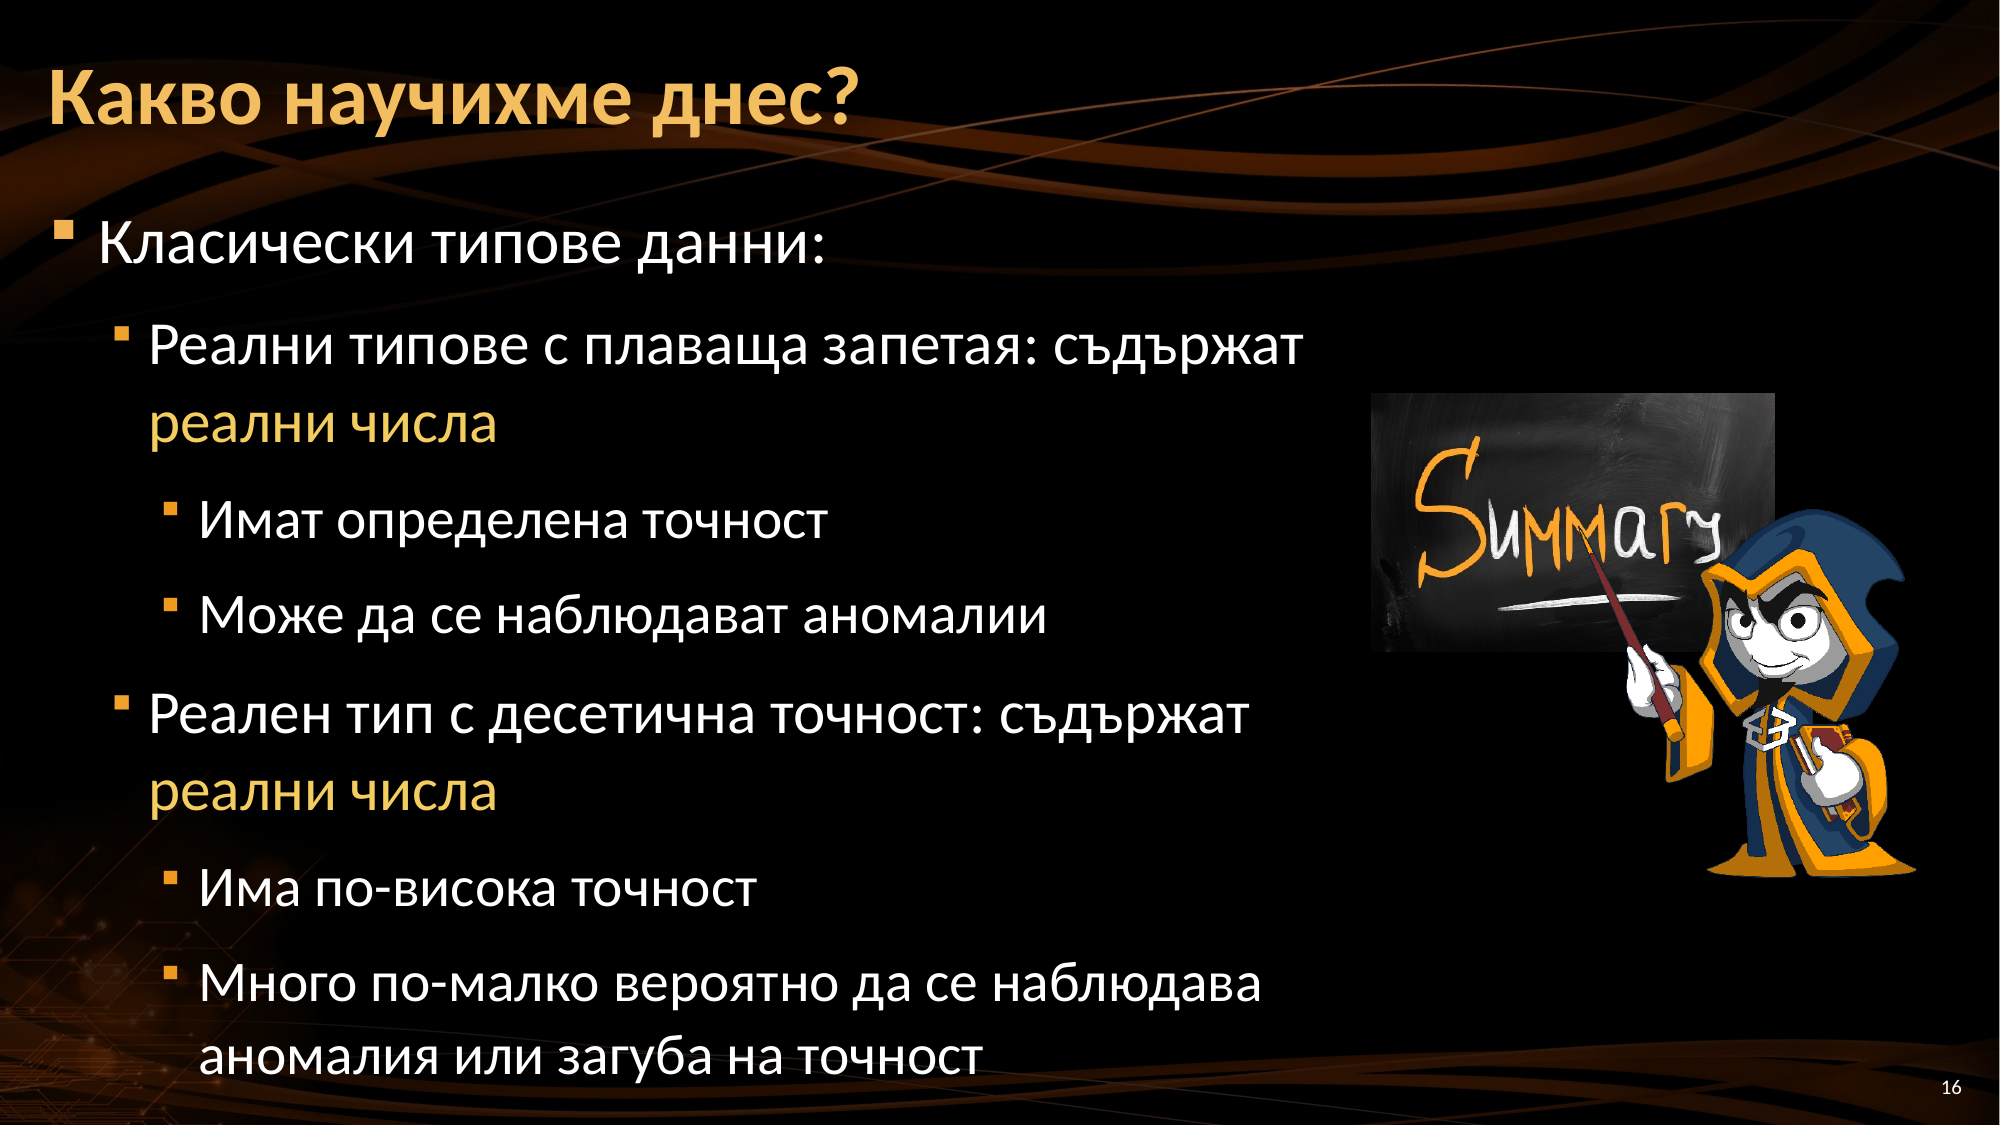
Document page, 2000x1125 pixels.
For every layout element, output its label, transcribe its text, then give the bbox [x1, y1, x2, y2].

picture [0, 0, 2000, 1125]
slide_number 16 [1897, 1070, 1968, 1103]
list Класически типове данни: Реални типове с плаваща запетая: съдържат реални числа Имат определена точност Може да се наблюдават аномалии Реален тип с десетична точност: съдържат реални числа Има по-висока точност Много по-малко вероятно да се наблюдава аномалия или загуба на точност [31, 189, 1379, 1103]
title Какво научихме днес? [30, 6, 1968, 189]
